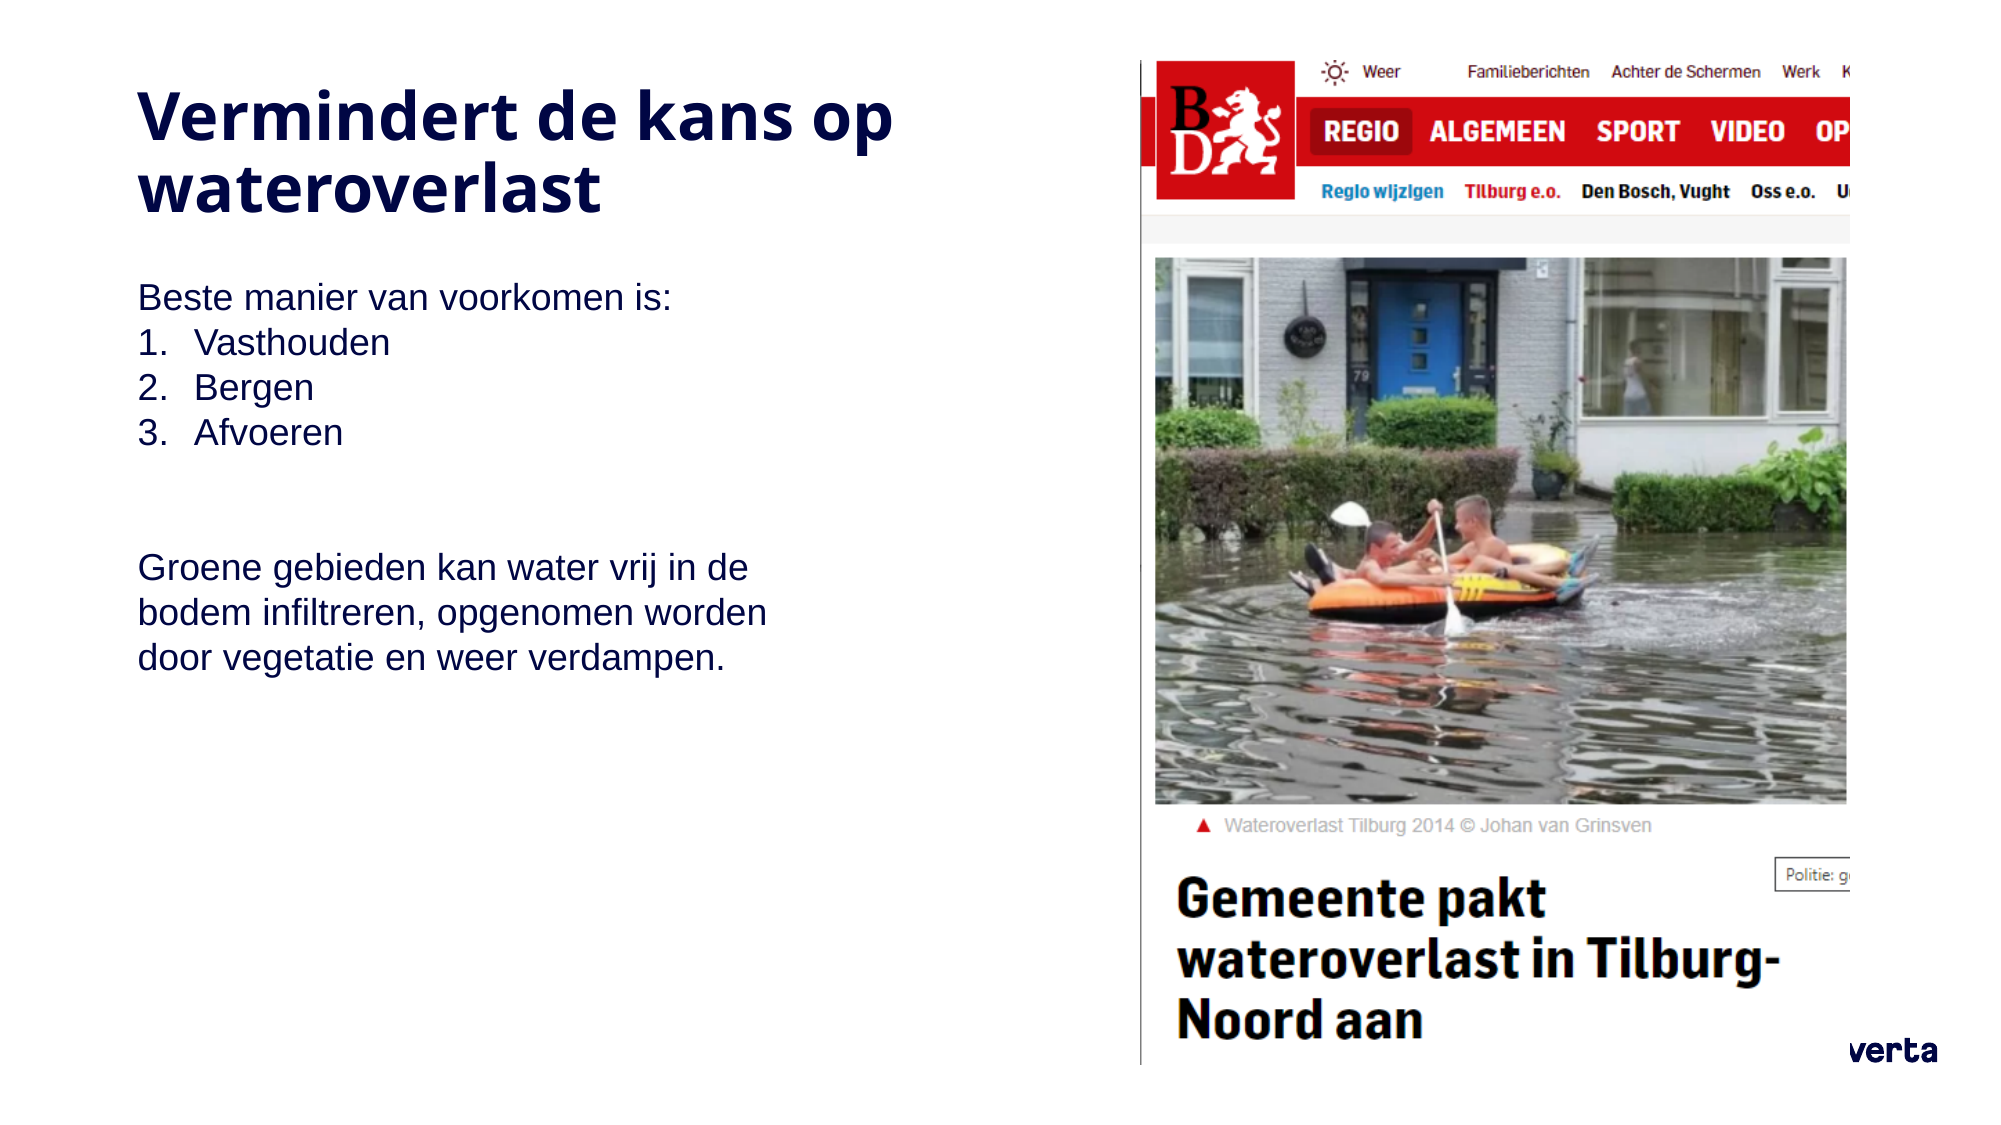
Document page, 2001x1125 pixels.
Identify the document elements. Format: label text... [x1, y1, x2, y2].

title Vermindert de kans op wateroverlast [137, 60, 1000, 228]
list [1139, 59, 1850, 1065]
list Beste manier van voorkomen is: Vasthouden Bergen Afvoeren Groene gebieden kan water vrij in de bodem infiltreren, opgenomen worden door vegetatie en weer verdampen. [137, 272, 783, 963]
